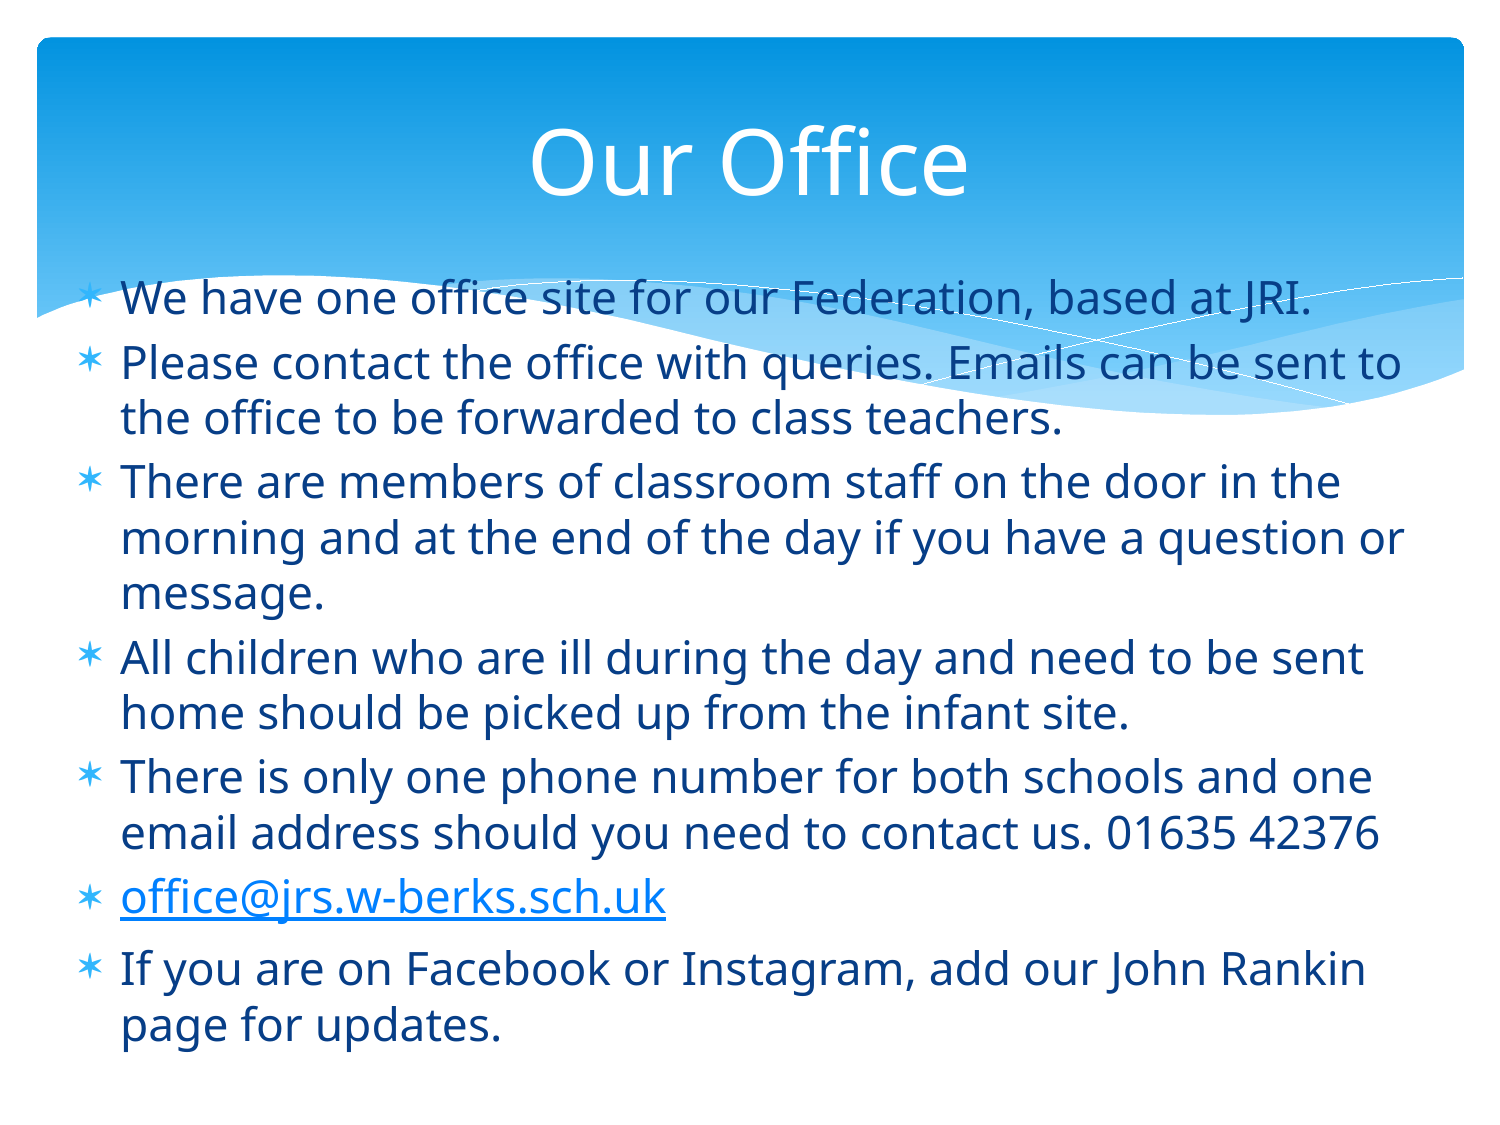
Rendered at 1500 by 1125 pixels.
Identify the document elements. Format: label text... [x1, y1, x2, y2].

title Our Office [75, 55, 1425, 261]
list We have one office site for our Federation, based at JRI. Please contact the office with queries. Emails can be sent to the office to be forwarded to class teachers. There are members of classroom staff on the door in the morning and at the end of the day if you have a question or message. All children who are ill during the day and need to be sent home should be picked up from the infant site. There is only one phone number for both schools and one email address should you need to contact us. 01635 42376 office@jrs.w-berks.sch.uk If you are on Facebook or Instagram, add our John Rankin page for updates. [64, 261, 1436, 1071]
